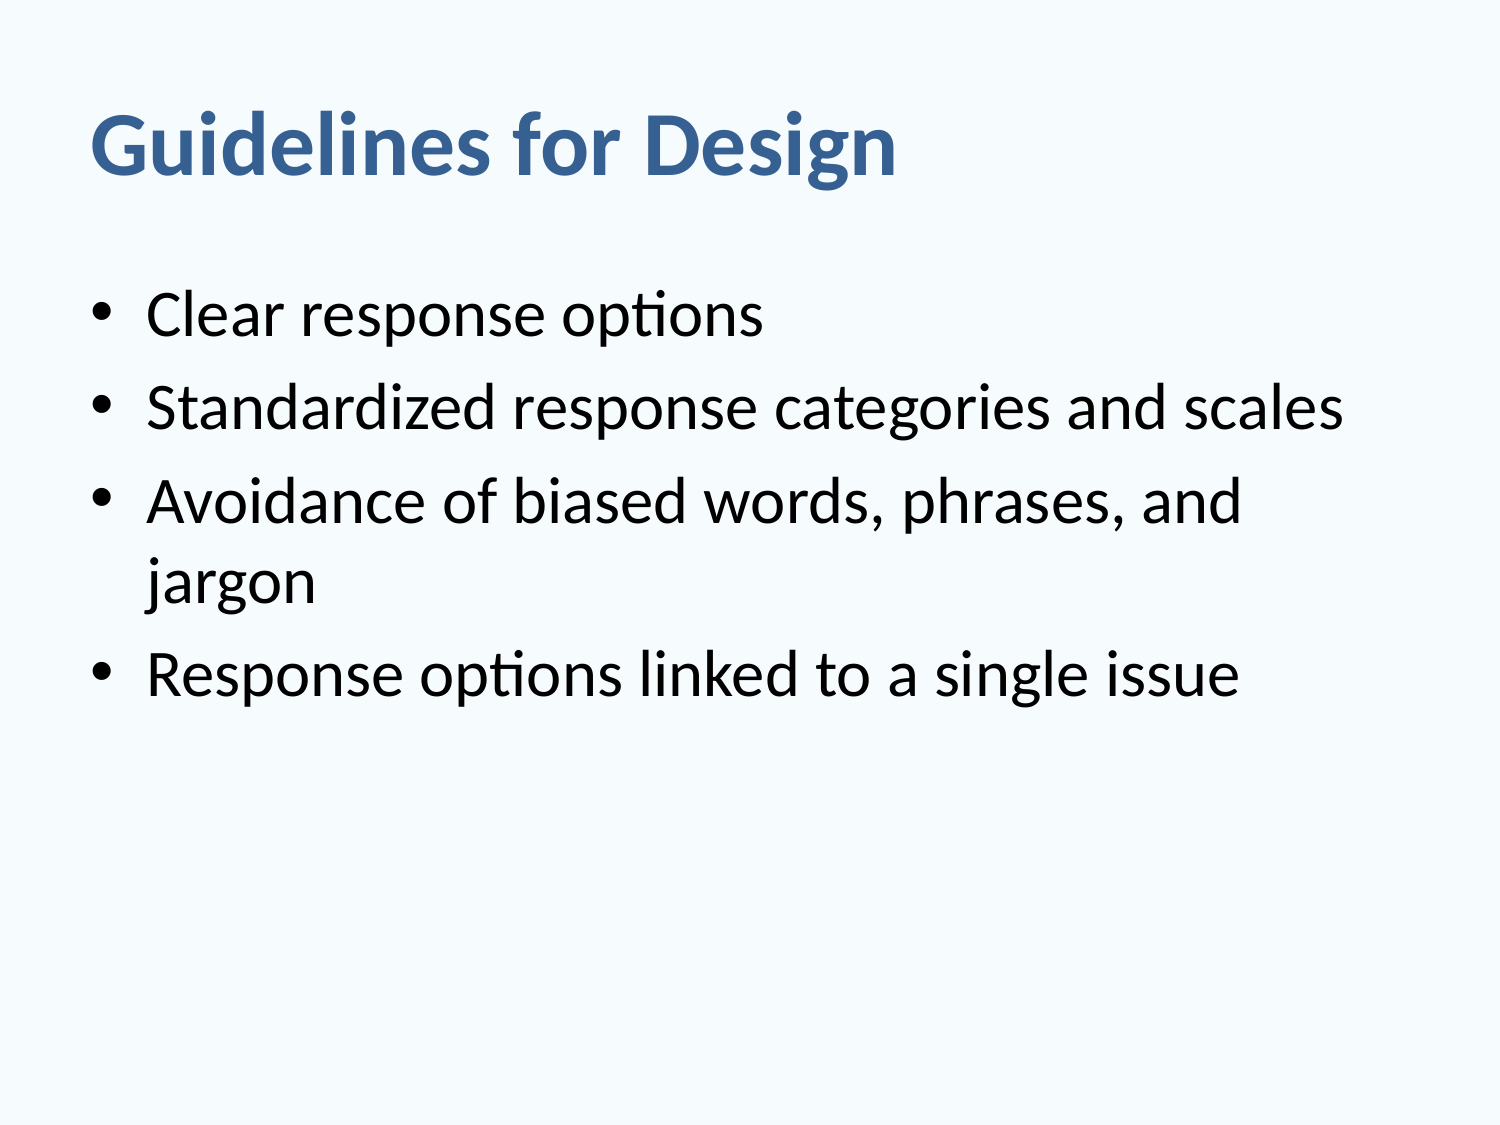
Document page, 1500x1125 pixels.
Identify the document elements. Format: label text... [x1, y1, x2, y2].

title Guidelines for Design [75, 45, 1425, 233]
list Clear response options Standardized response categories and scales Avoidance of biased words, phrases, and jargon Response options linked to a single issue [75, 262, 1425, 1005]
